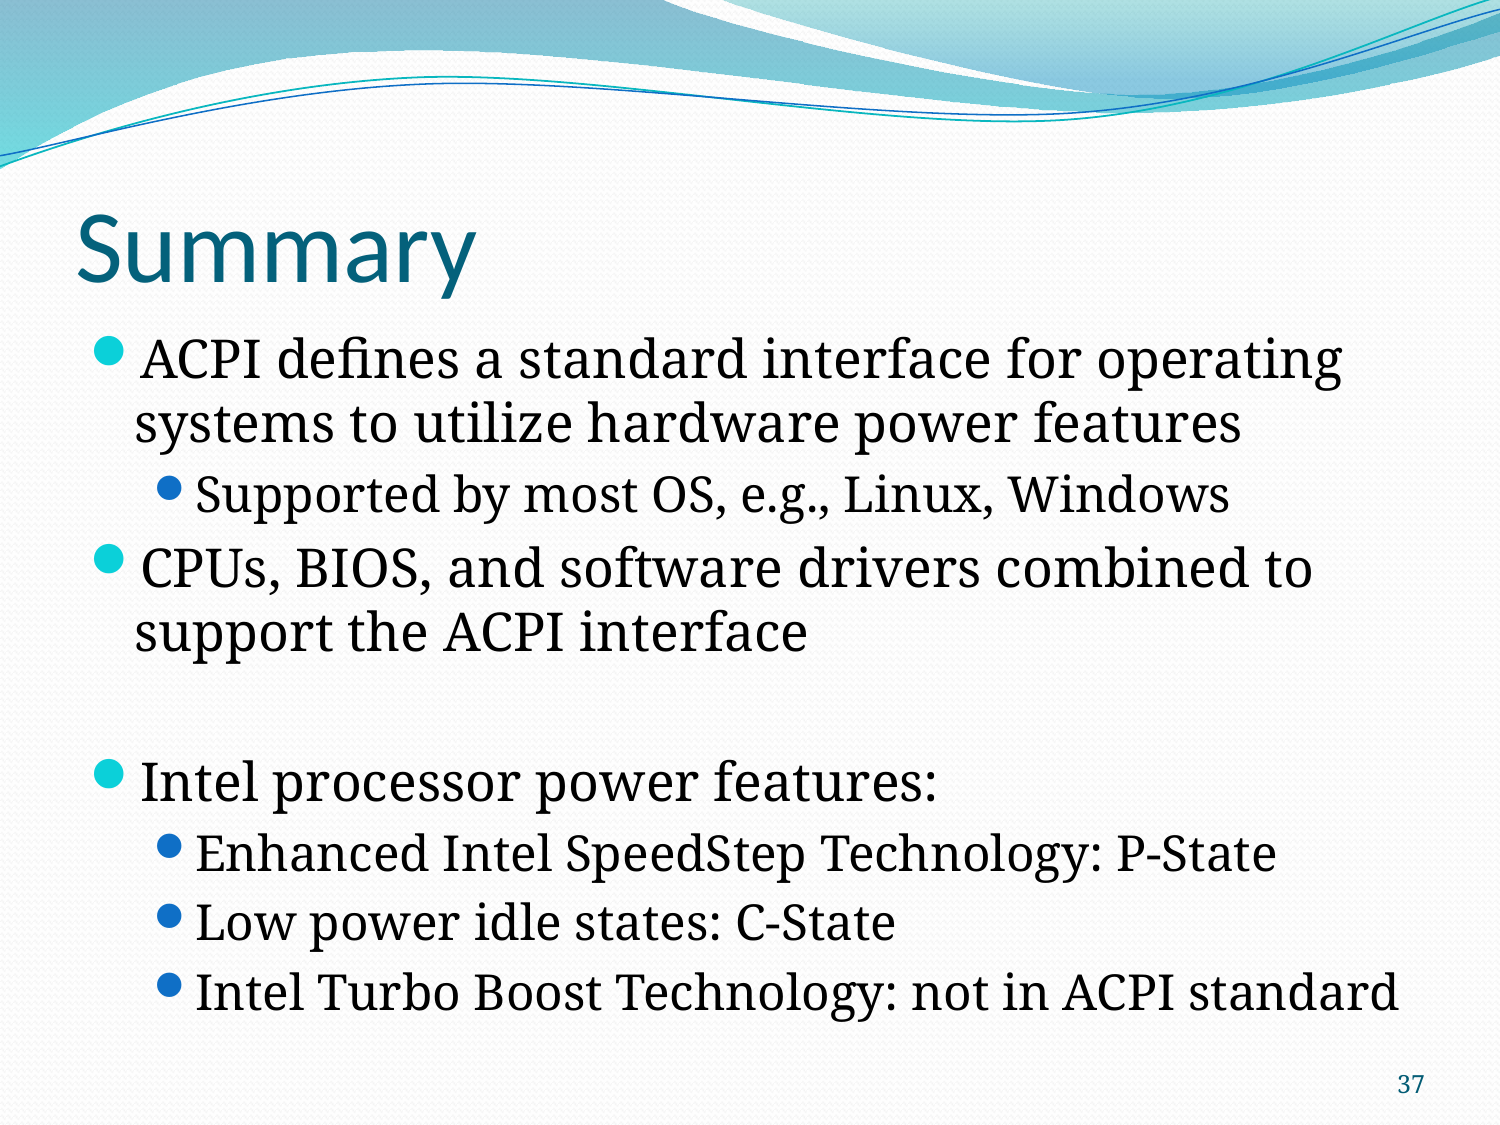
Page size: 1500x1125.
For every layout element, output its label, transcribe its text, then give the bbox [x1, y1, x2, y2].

slide_number 37 [1299, 1042, 1425, 1103]
list ACPI defines a standard interface for operating systems to utilize hardware power features Supported by most OS, e.g., Linux, Windows CPUs, BIOS, and software drivers combined to support the ACPI interface Intel processor power features: Enhanced Intel SpeedStep Technology: P-State Low power idle states: C-State Intel Turbo Boost Technology: not in ACPI standard [75, 317, 1425, 1038]
title Summary [75, 115, 1425, 303]
